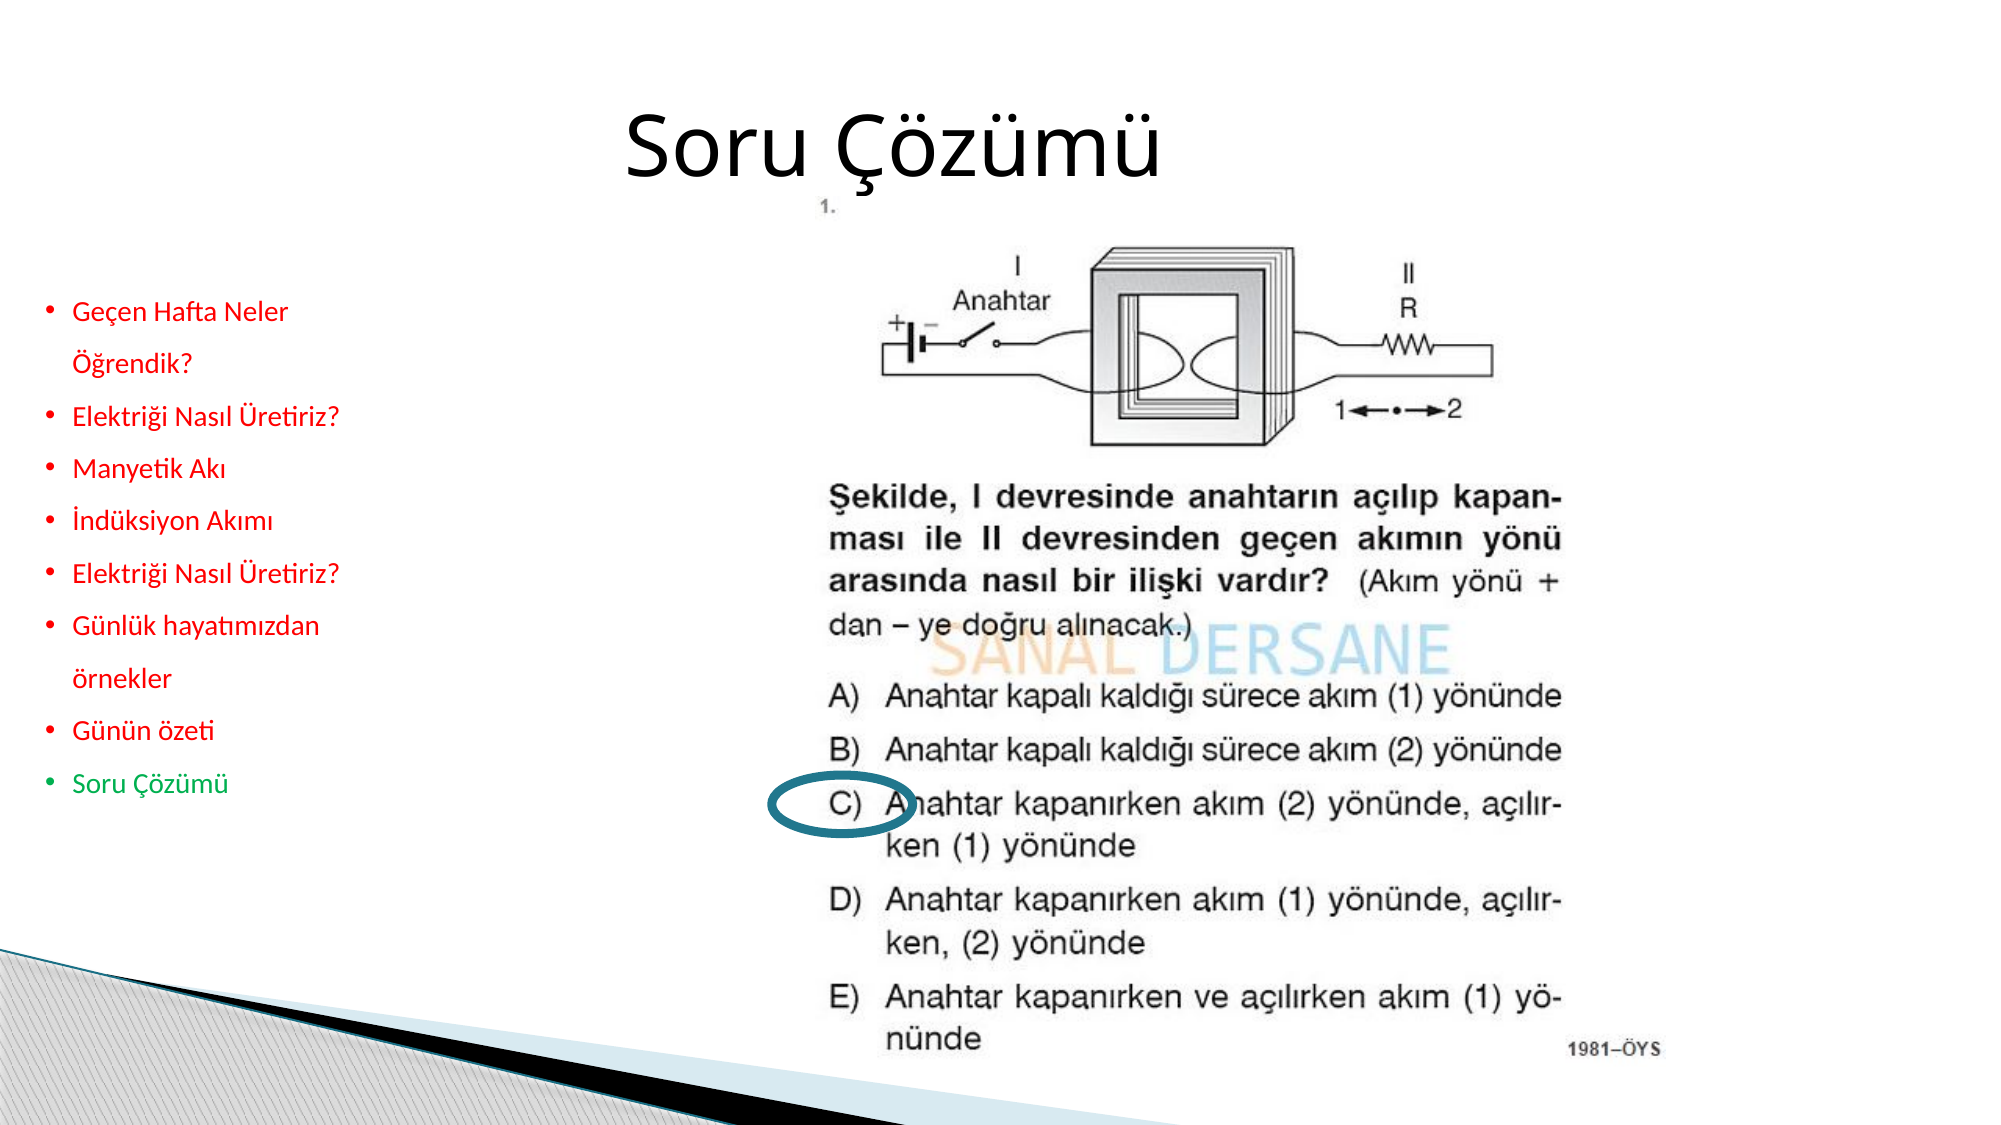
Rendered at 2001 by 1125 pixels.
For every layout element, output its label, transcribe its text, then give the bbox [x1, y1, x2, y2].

text_box Geçen Hafta Neler Öğrendik? Elektriği Nasıl Üretiriz? Manyetik Akı İndüksiyon Akımı Elektriği Nasıl Üretiriz? Günlük hayatımızdan örnekler Günün özeti Soru Çözümü [30, 267, 411, 807]
text_box [767, 773, 809, 835]
picture [815, 196, 1667, 1067]
title Soru Çözümü [610, 48, 1897, 236]
